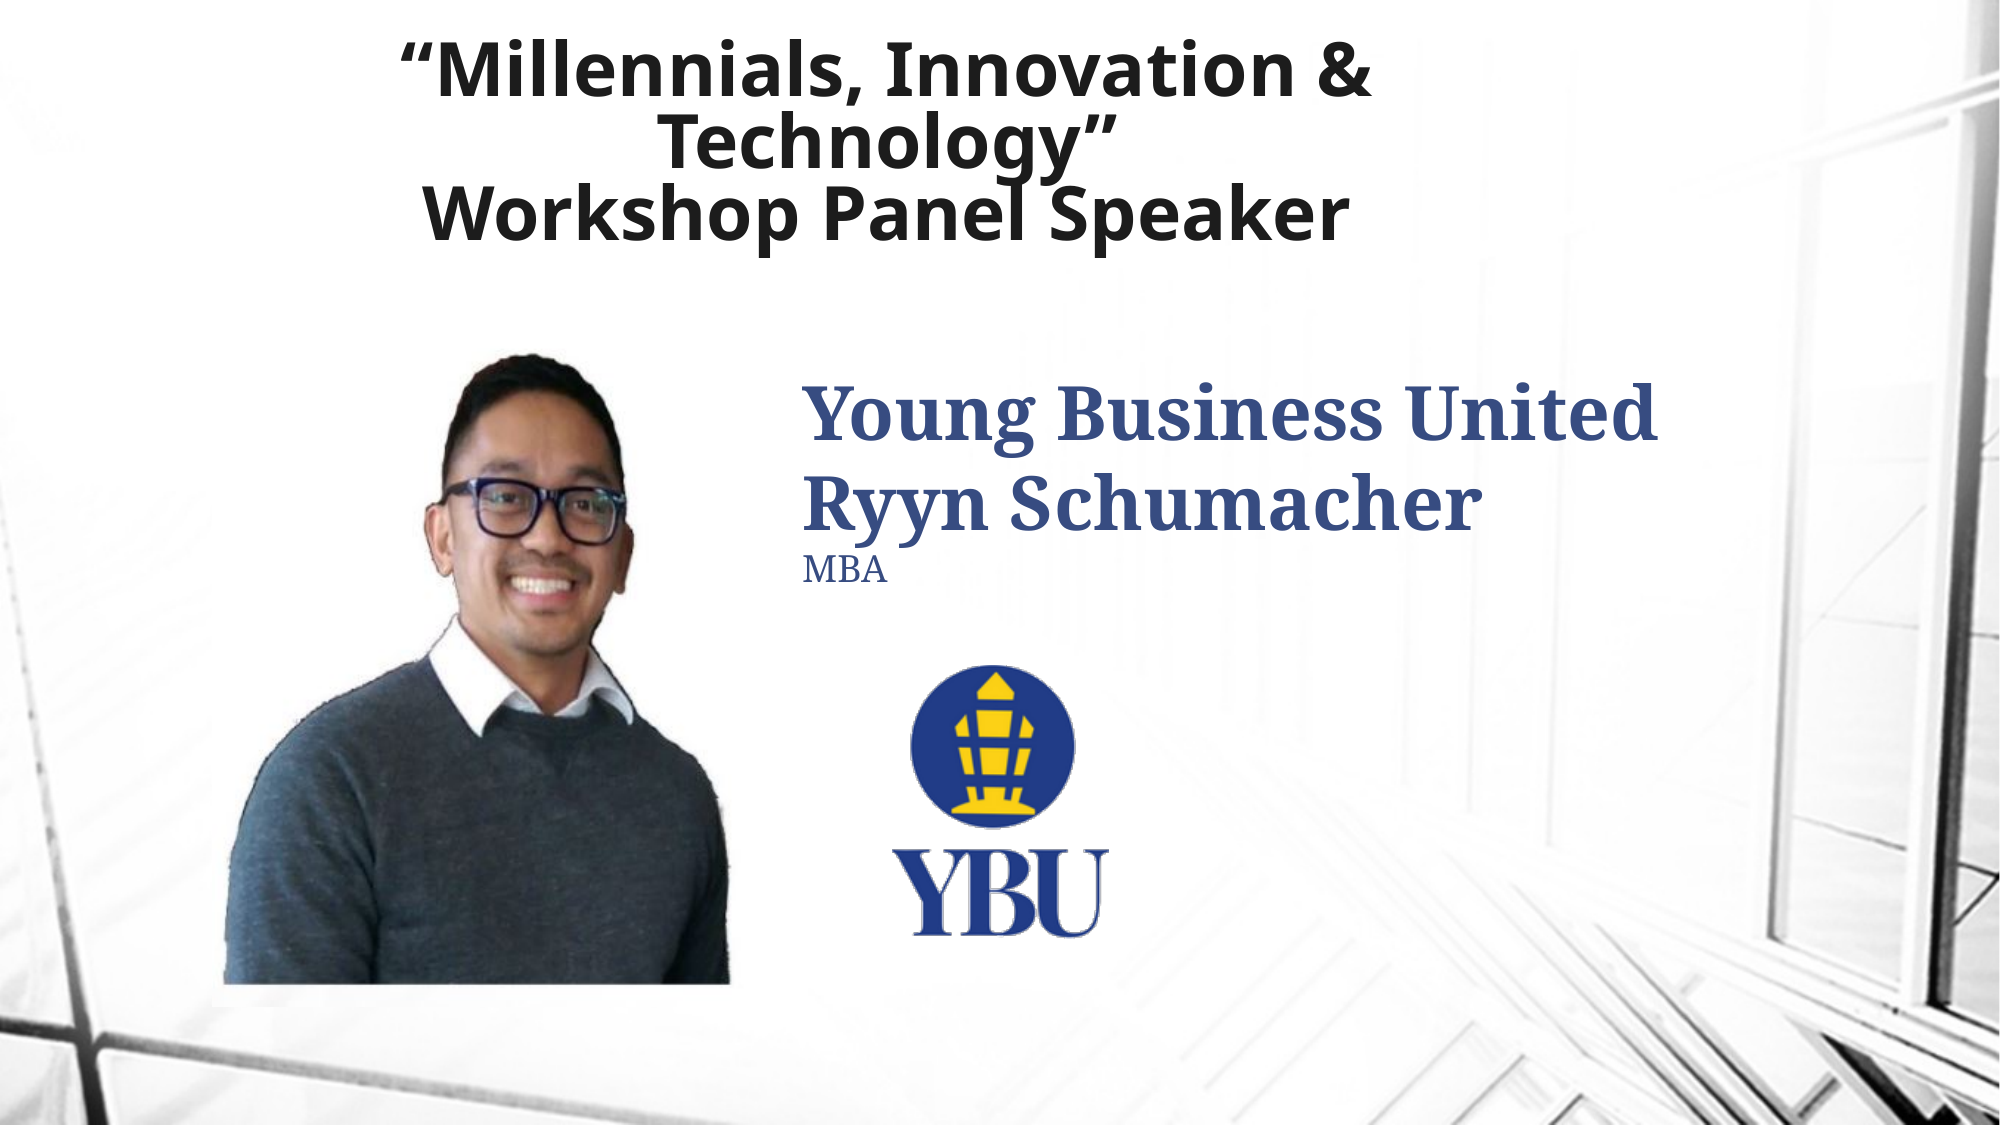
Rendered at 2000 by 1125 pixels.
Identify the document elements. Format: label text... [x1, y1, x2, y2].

picture [0, 0, 2000, 1125]
title “Millennials, Innovation & Technology” Workshop Panel Speaker [174, 87, 1600, 263]
text_box Young Business United Ryyn Schumacher MBA [787, 357, 1787, 598]
